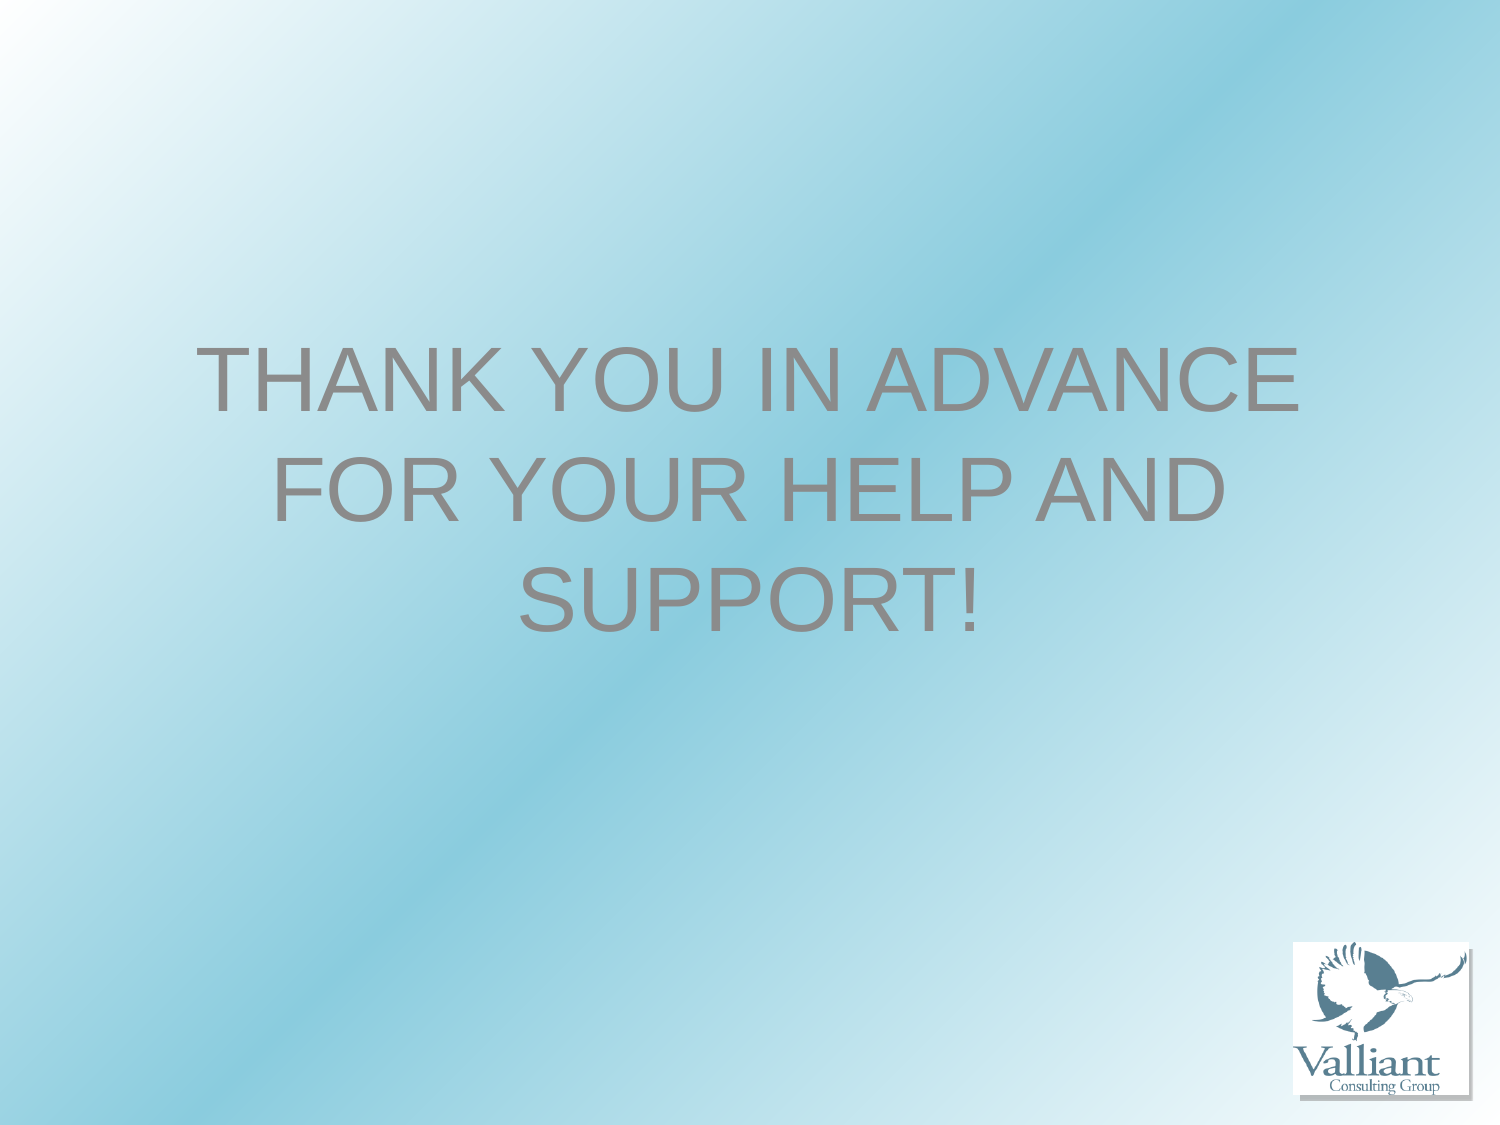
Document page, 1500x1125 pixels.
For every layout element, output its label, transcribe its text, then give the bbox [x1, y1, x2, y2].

picture [1293, 942, 1469, 1095]
list THANK YOU IN ADVANCE FOR YOUR HELP AND SUPPORT! [75, 312, 1425, 663]
